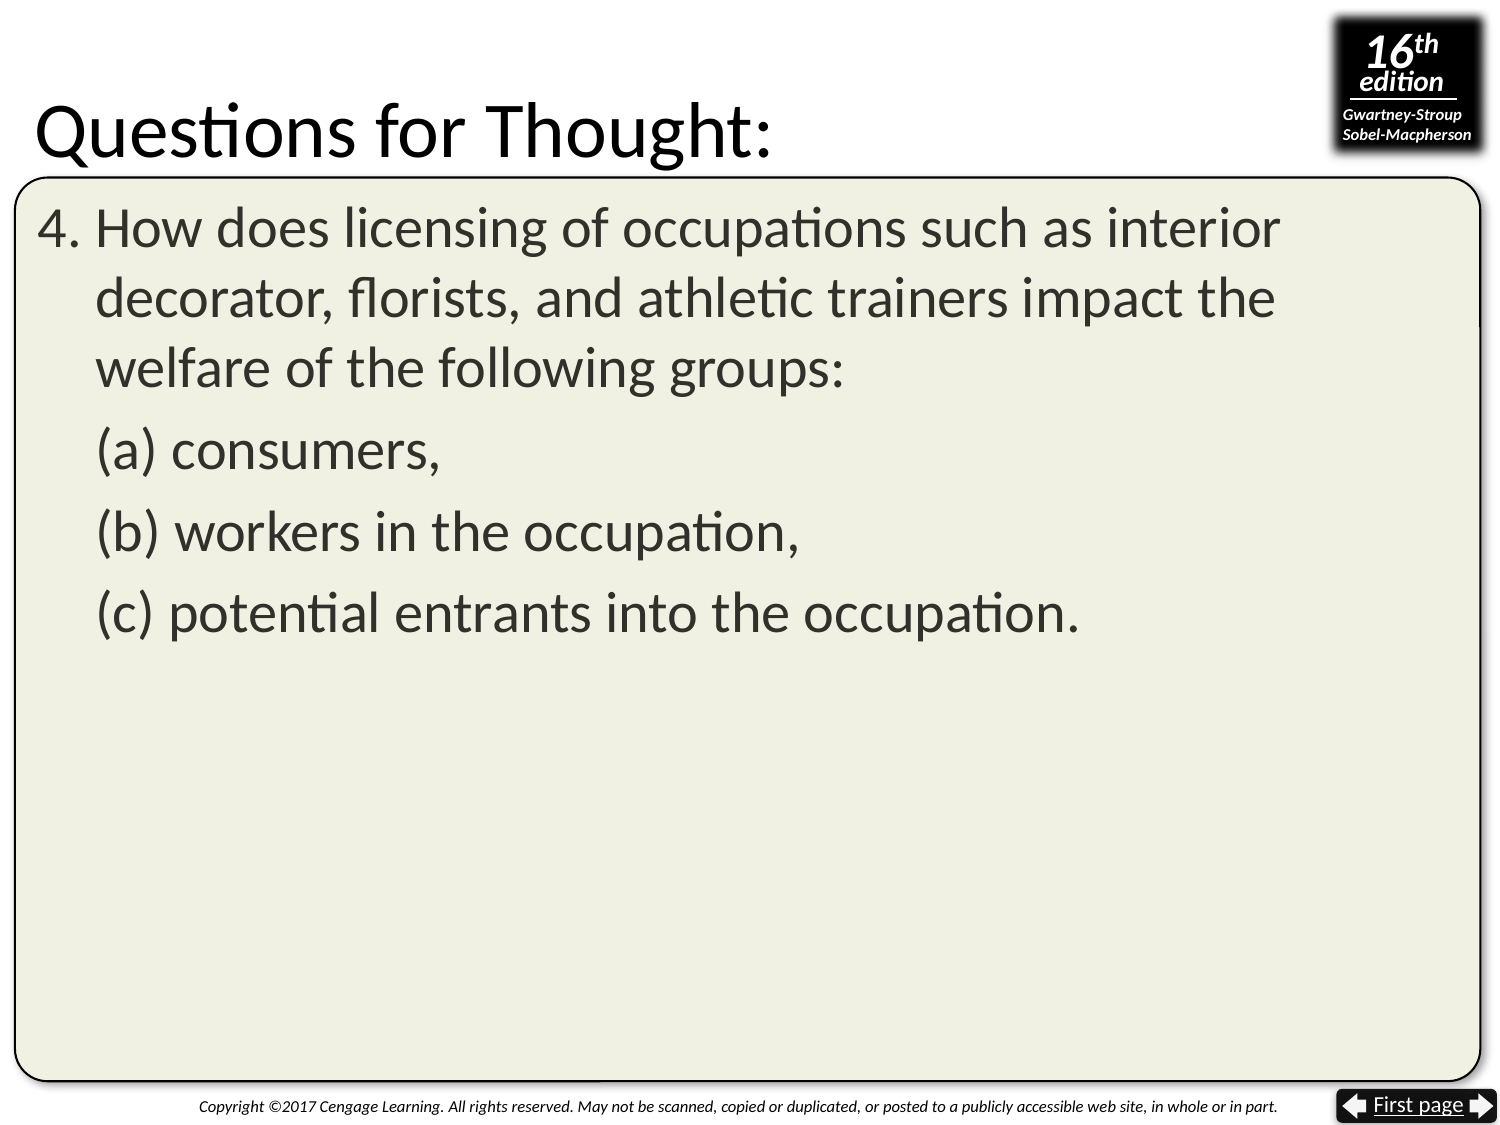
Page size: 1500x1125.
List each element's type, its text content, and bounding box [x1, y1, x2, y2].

title Questions for Thought: [19, 70, 1481, 179]
list 4. How does licensing of occupations such as interior decorator, florists, and athletic trainers impact the welfare of the following groups: (a) consumers, (b) workers in the occupation, (c) potential entrants into the occupation. [23, 182, 1470, 952]
